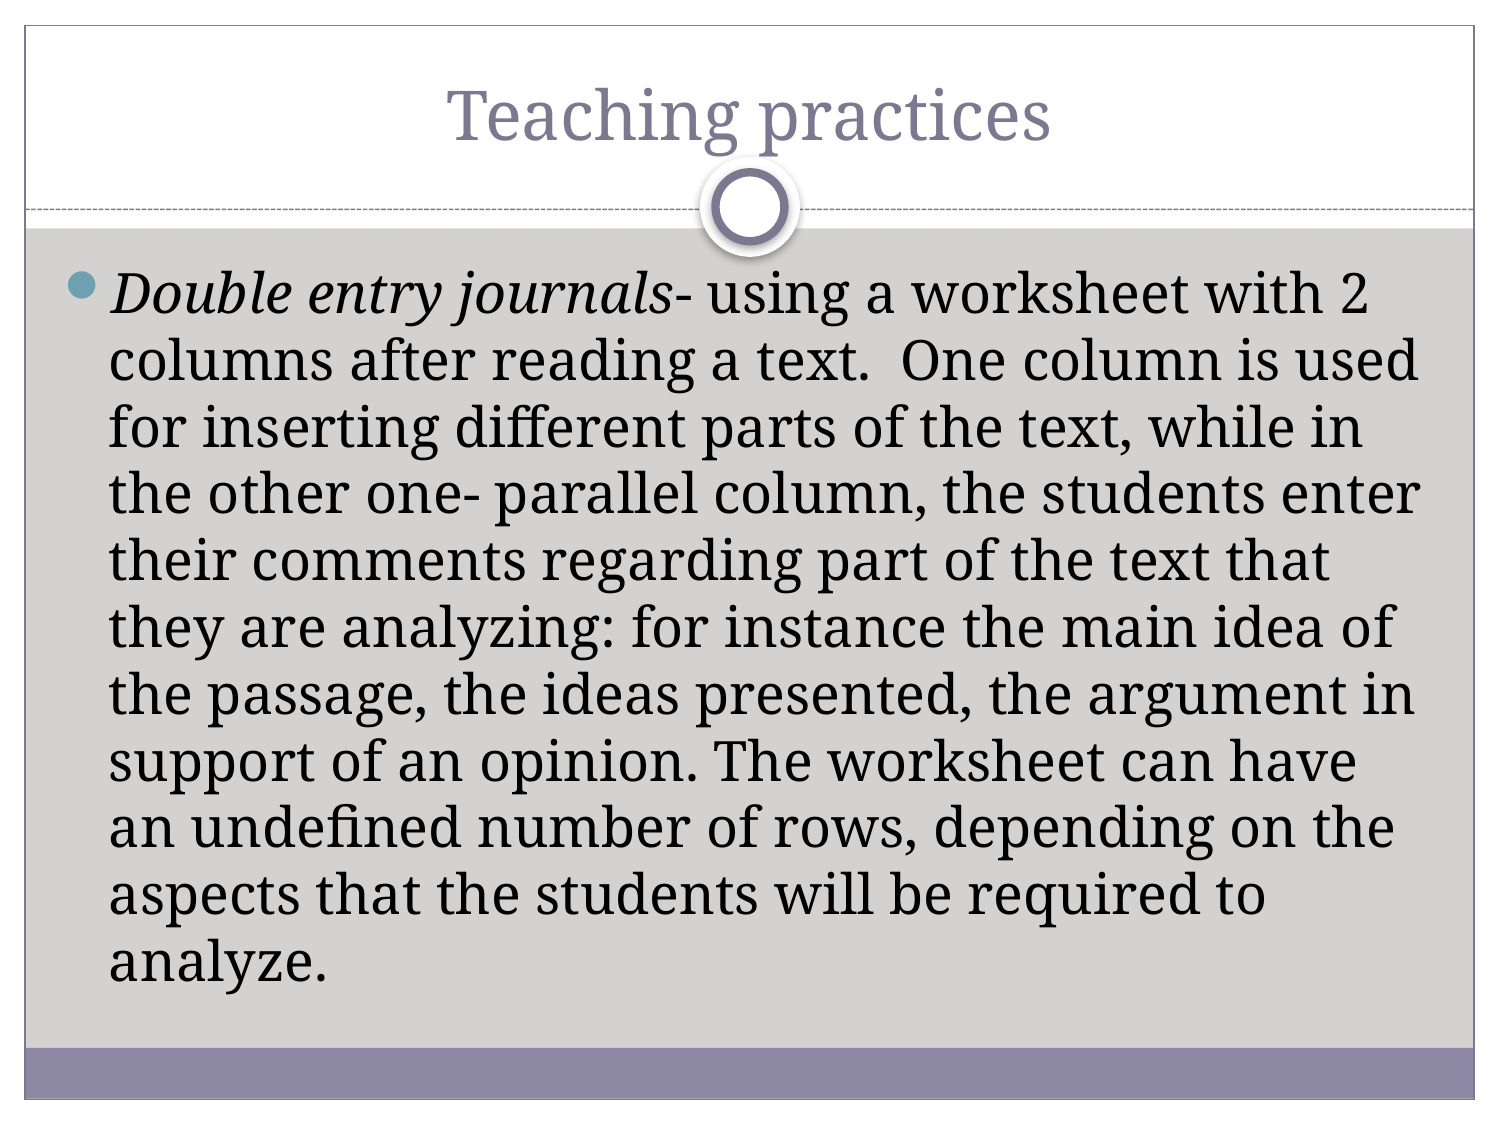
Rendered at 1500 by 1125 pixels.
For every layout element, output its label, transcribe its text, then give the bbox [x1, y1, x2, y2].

list Double entry journals- using a worksheet with 2 columns after reading a text. One column is used for inserting different parts of the text, while in the other one- parallel column, the students enter their comments regarding part of the text that they are analyzing: for instance the main idea of the passage, the ideas presented, the argument in support of an opinion. The worksheet can have an undefined number of rows, depending on the aspects that the students will be required to analyze. [49, 250, 1445, 1001]
title Teaching practices [49, 37, 1450, 162]
